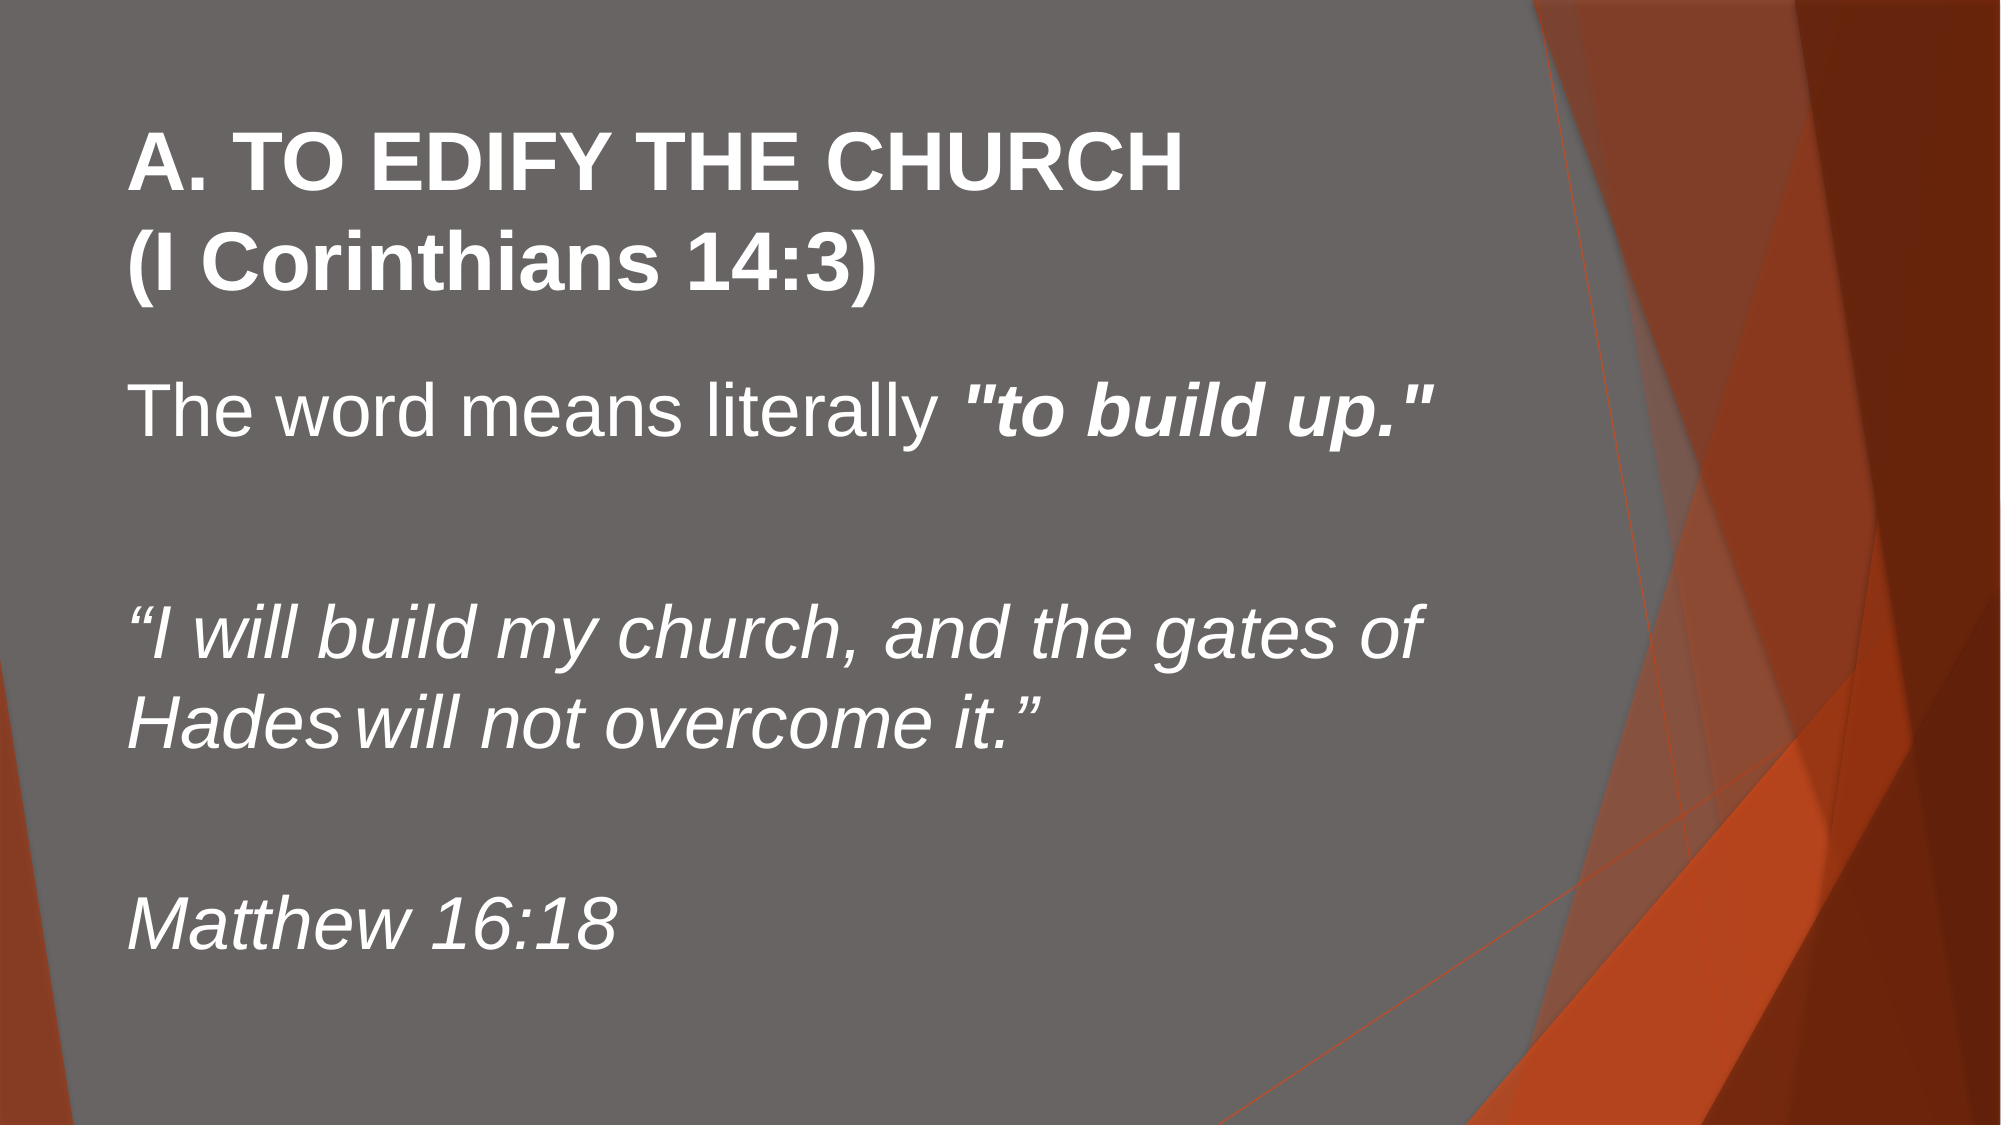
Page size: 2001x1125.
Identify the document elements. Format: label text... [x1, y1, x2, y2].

list The word means literally "to build up." “I will build my church, and the gates of Hades will not overcome it.” Matthew 16:18 [111, 354, 1522, 992]
title A. TO EDIFY THE CHURCH (I Corinthians 14:3) [111, 99, 1522, 317]
